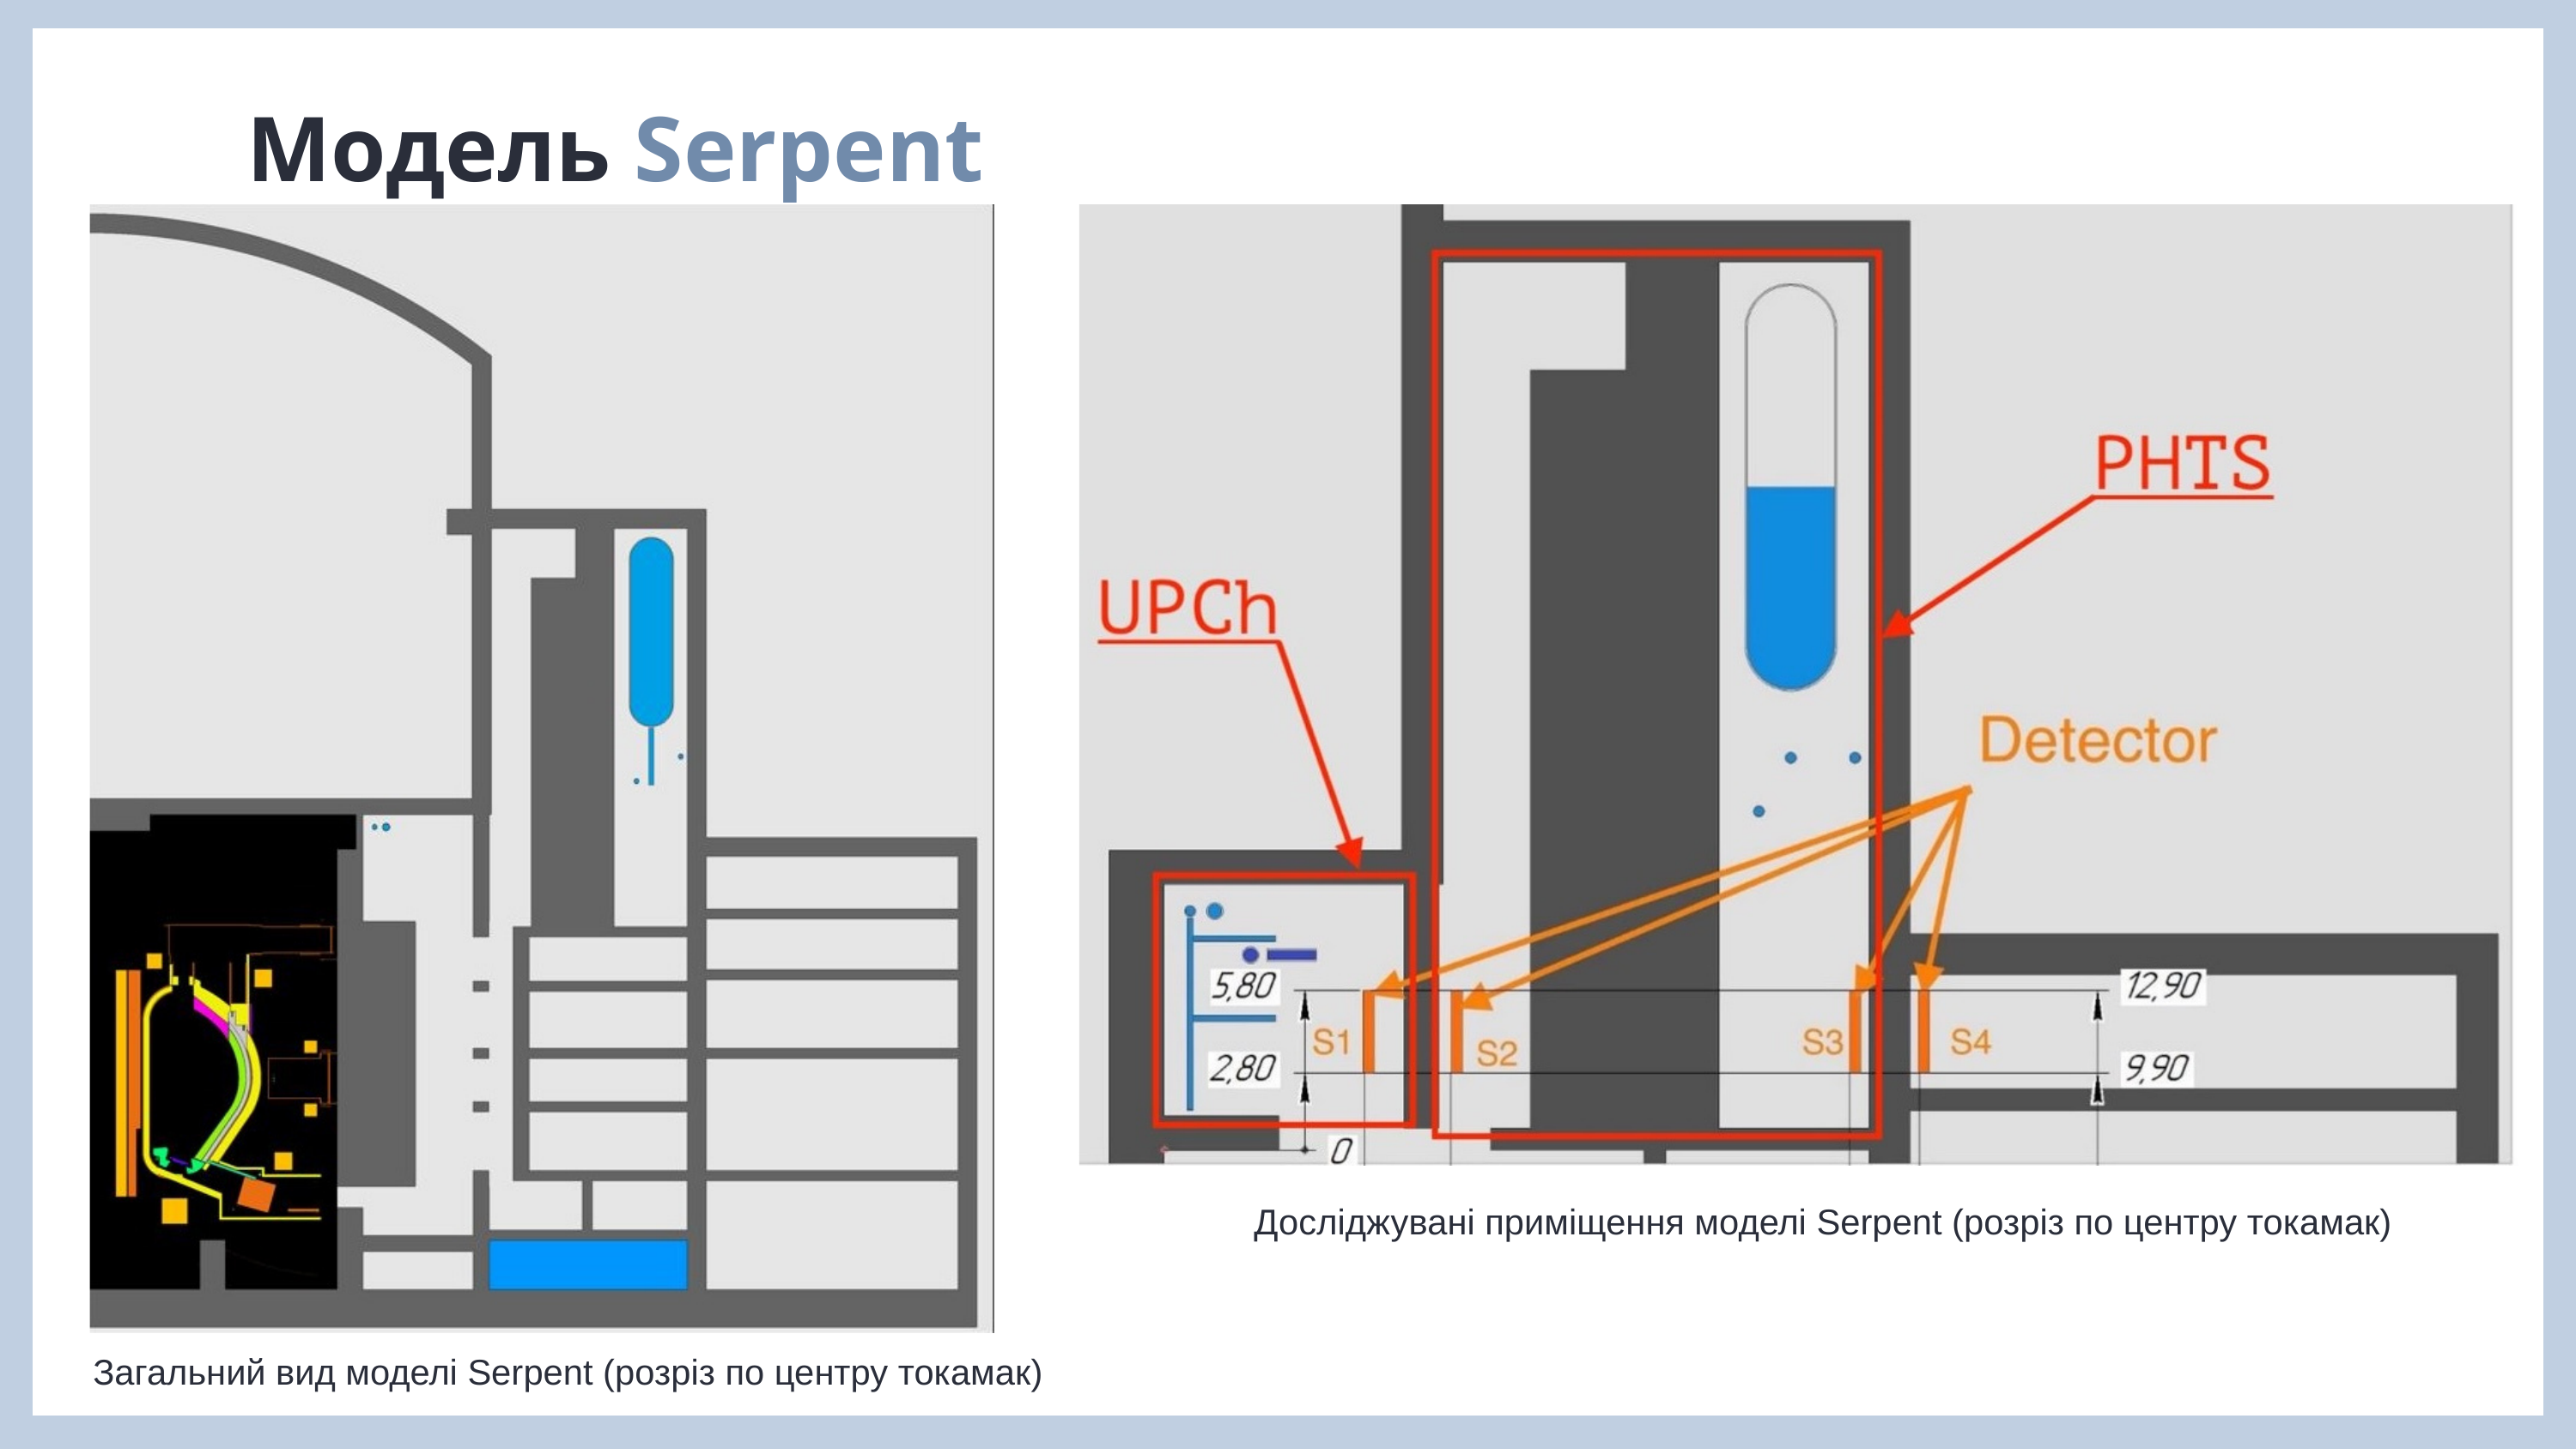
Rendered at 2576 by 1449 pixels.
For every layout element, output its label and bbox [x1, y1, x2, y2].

text_box [32, 27, 2544, 1416]
